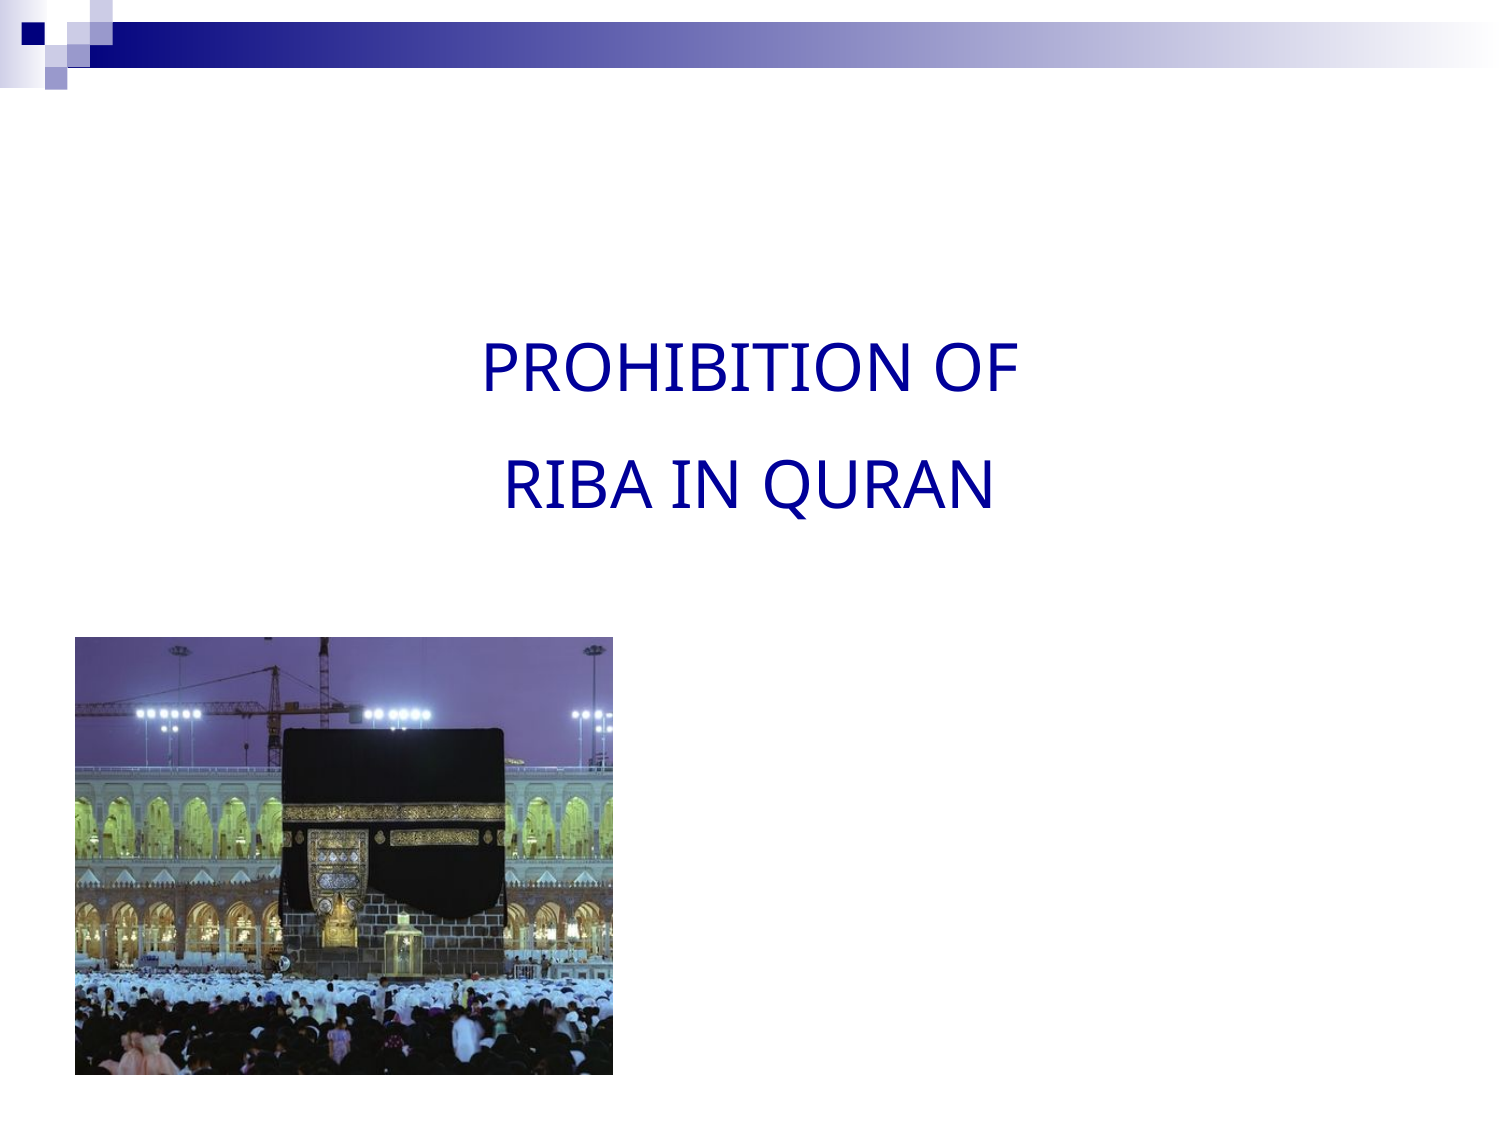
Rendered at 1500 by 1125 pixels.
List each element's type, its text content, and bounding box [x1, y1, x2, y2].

picture [74, 637, 613, 1076]
list PROHIBITION OF RIBA IN QURAN [74, 199, 1426, 838]
